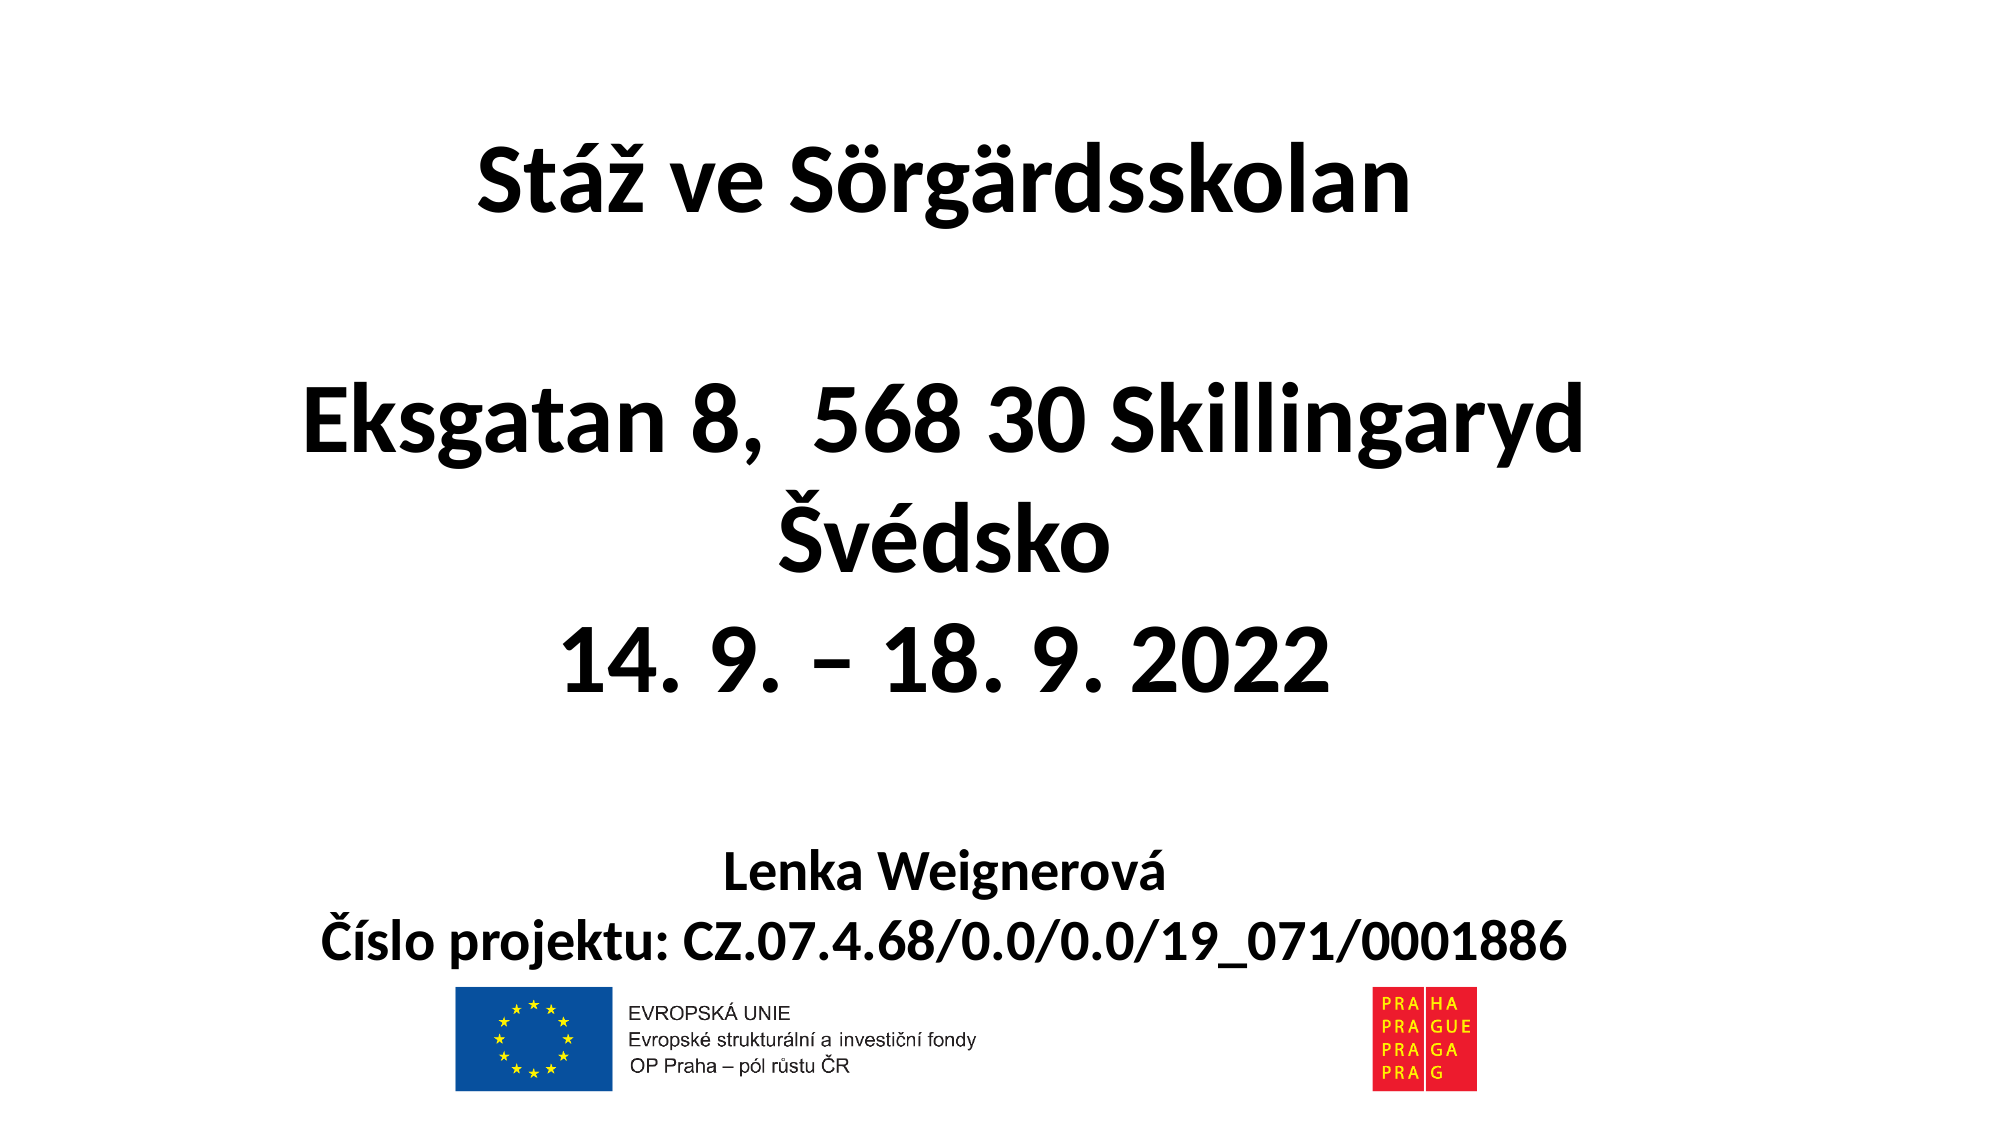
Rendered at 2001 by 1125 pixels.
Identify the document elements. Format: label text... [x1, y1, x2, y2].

picture [453, 951, 1477, 1125]
text_box Stáž ve Sörgärdsskolan Eksgatan 8, 568 30 Skillingaryd Švédsko 14. 9. – 18. 9. 2022 Lenka Weignerová Číslo projektu: CZ.07.4.68/0.0/0.0/19_071/0001886 [216, 105, 1674, 1100]
